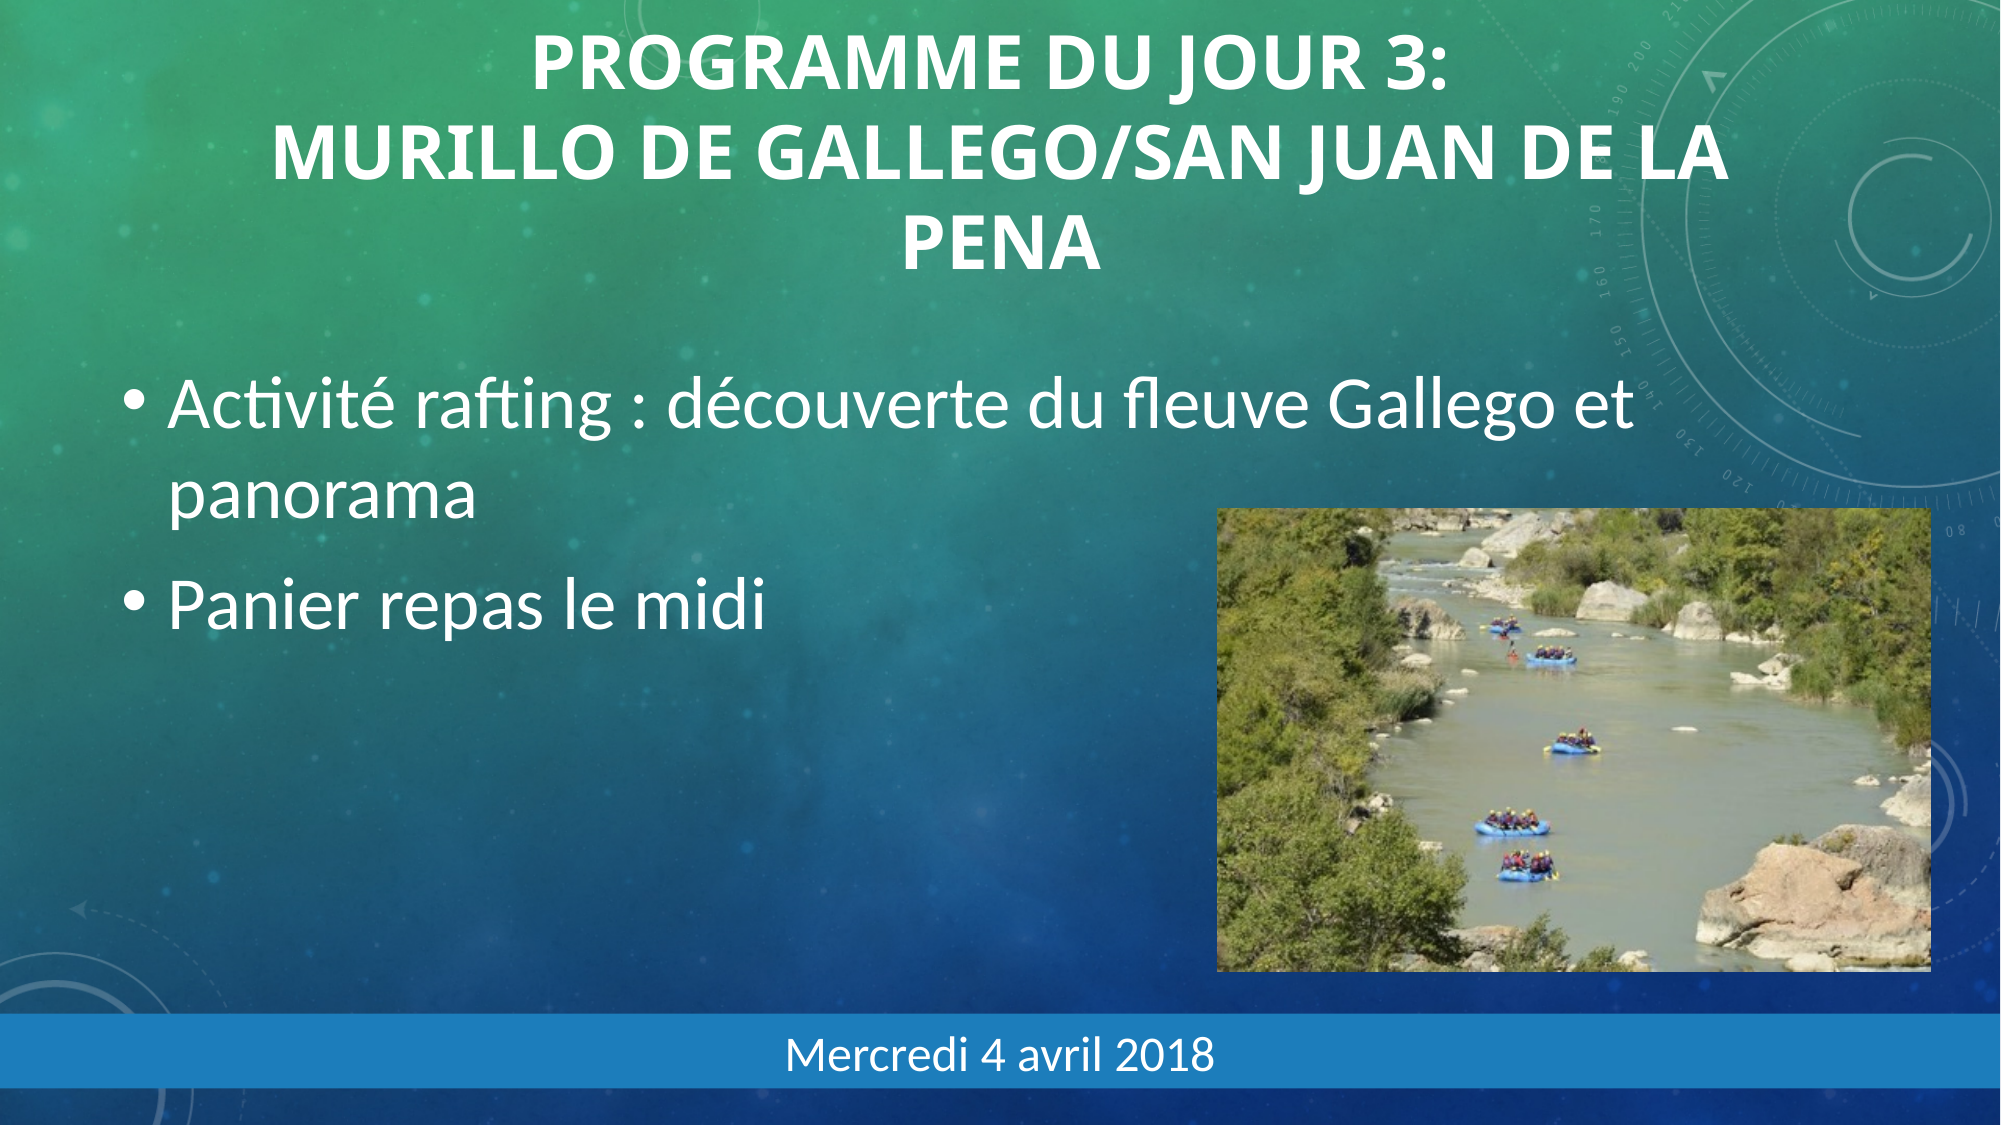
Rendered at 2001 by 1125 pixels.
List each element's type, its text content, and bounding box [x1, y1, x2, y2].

title PROGRAMME DU JOUR 3: MURILLO DE GALLEGO/SAN JUAN DE LA PENA [169, 30, 1831, 270]
text_box Mercredi 4 avril 2018 [0, 1013, 2000, 1089]
picture [0, 0, 2001, 1125]
list Activité rafting : découverte du fleuve Gallego et panorama Panier repas le midi [106, 232, 1768, 831]
